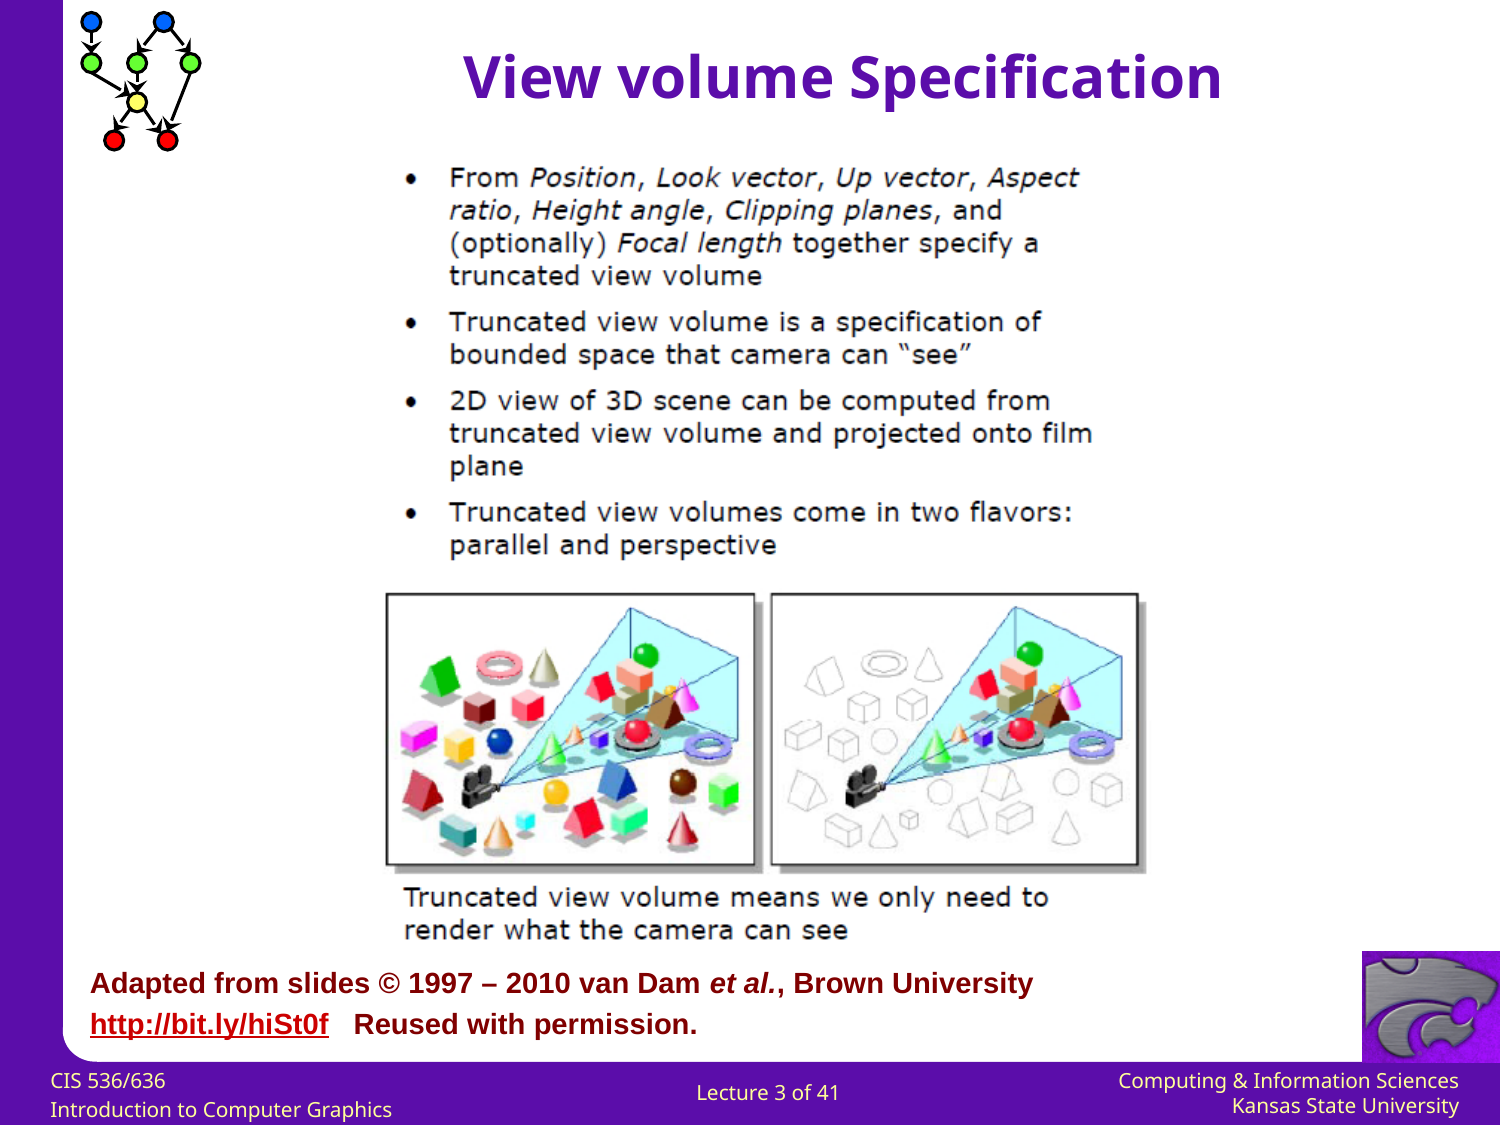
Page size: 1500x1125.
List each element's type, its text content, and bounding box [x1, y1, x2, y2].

text_box Adapted from slides © 1997 – 2010 van Dam et al., Brown University http://bit.ly/hiSt0f Reused with permission. [75, 957, 1075, 1048]
text_box View volume Specification [199, 12, 1488, 138]
picture [371, 155, 1163, 954]
picture [1362, 951, 1500, 1063]
